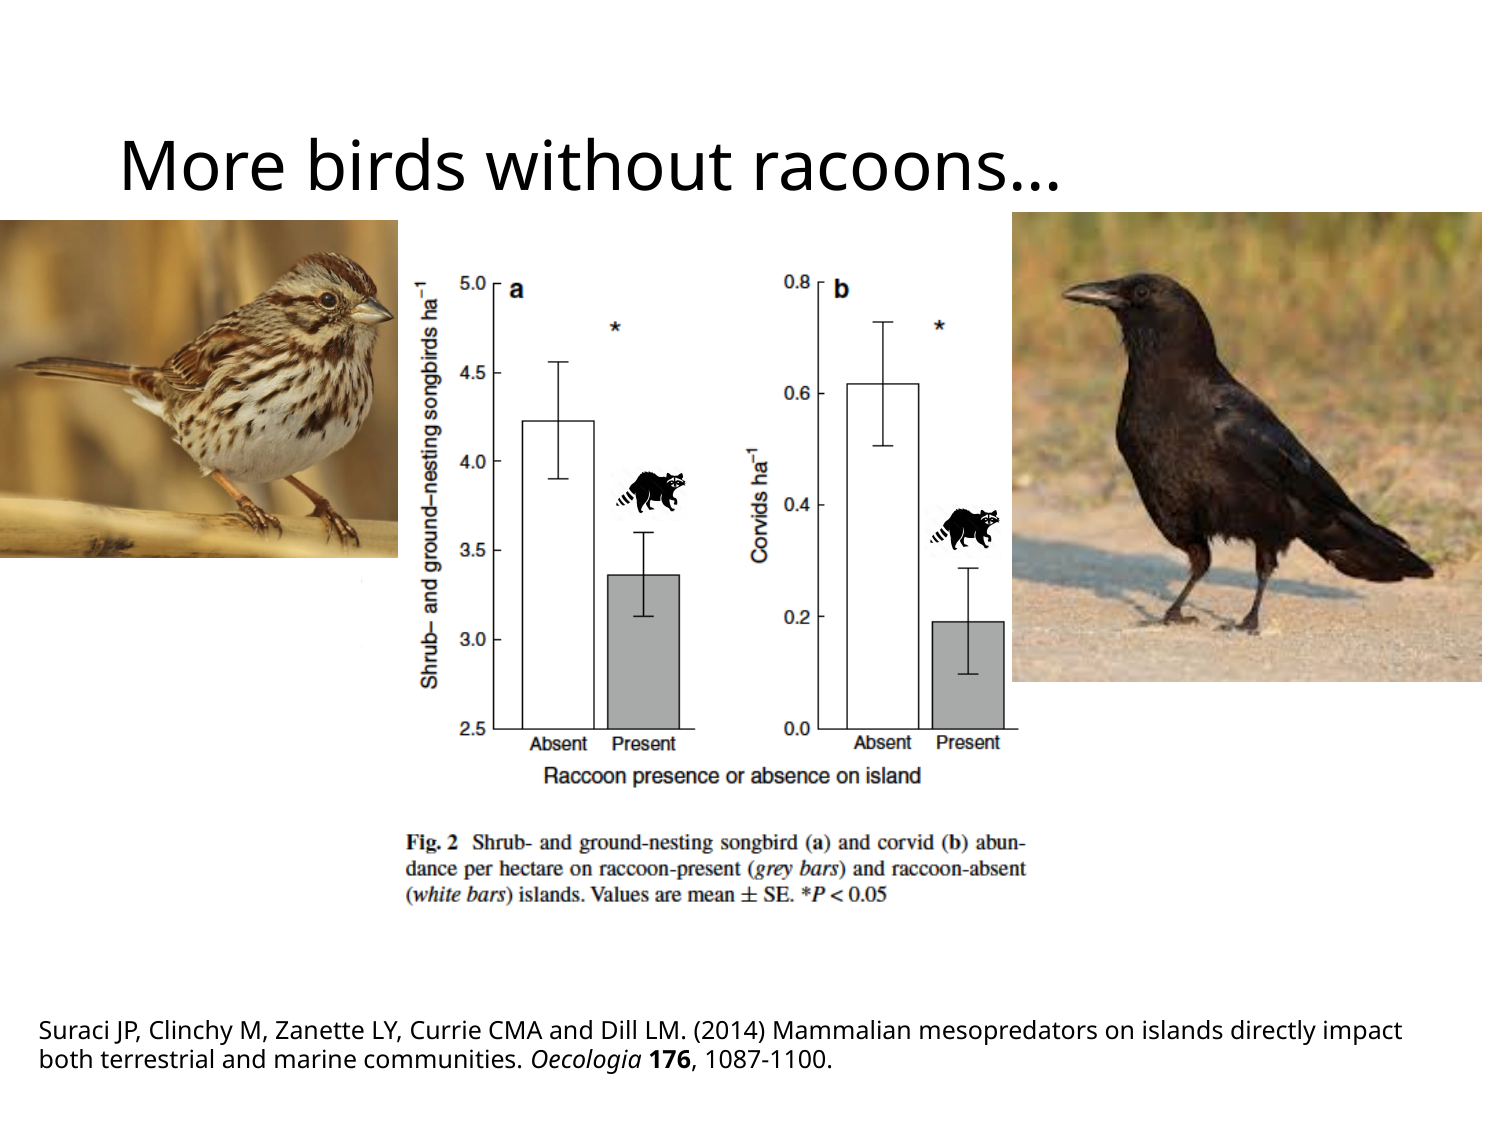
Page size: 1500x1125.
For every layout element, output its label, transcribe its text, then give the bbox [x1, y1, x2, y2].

title More birds without racoons… [103, 59, 1397, 250]
text_box Suraci JP, Clinchy M, Zanette LY, Currie CMA and Dill LM. (2014) Mammalian mesopredators on islands directly impact both terrestrial and marine communities. Oecologia 176, 1087-1100. [23, 1006, 1437, 1082]
picture [0, 212, 1482, 918]
